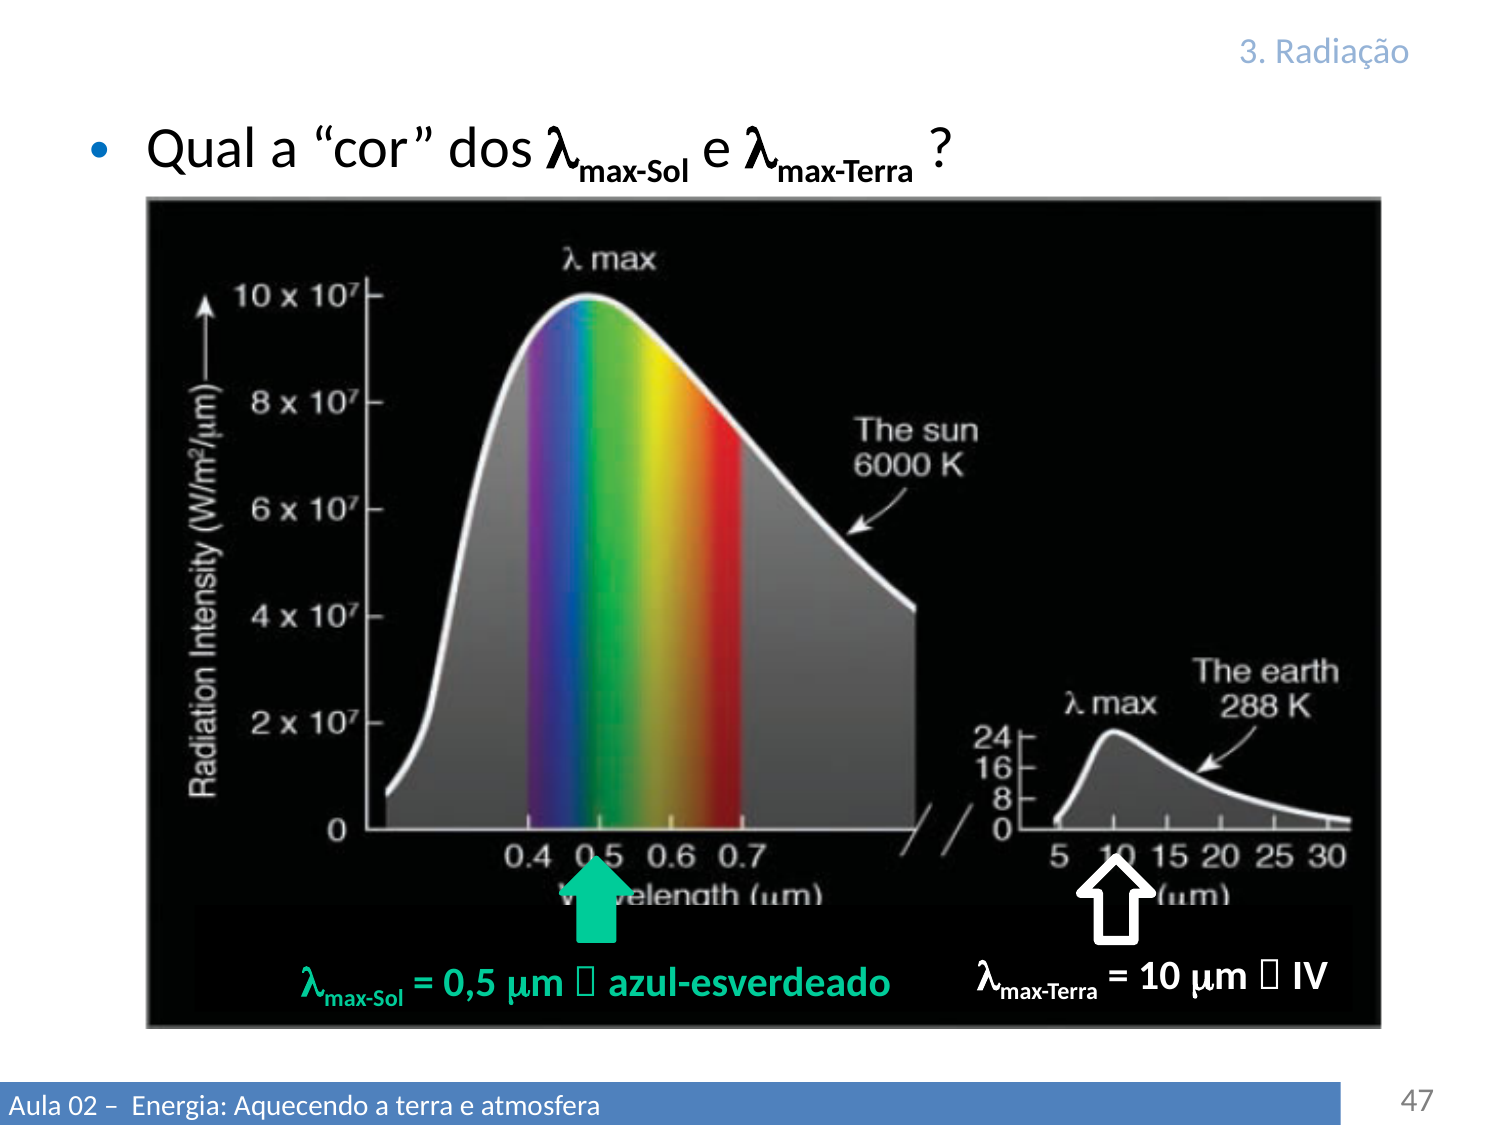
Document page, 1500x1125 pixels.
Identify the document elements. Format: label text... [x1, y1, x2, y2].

picture [128, 184, 1396, 1030]
list Qual a “cor” dos lmax-Sol e lmax-Terra ? [75, 101, 1425, 1071]
title 3. Radiação [75, 19, 1425, 79]
